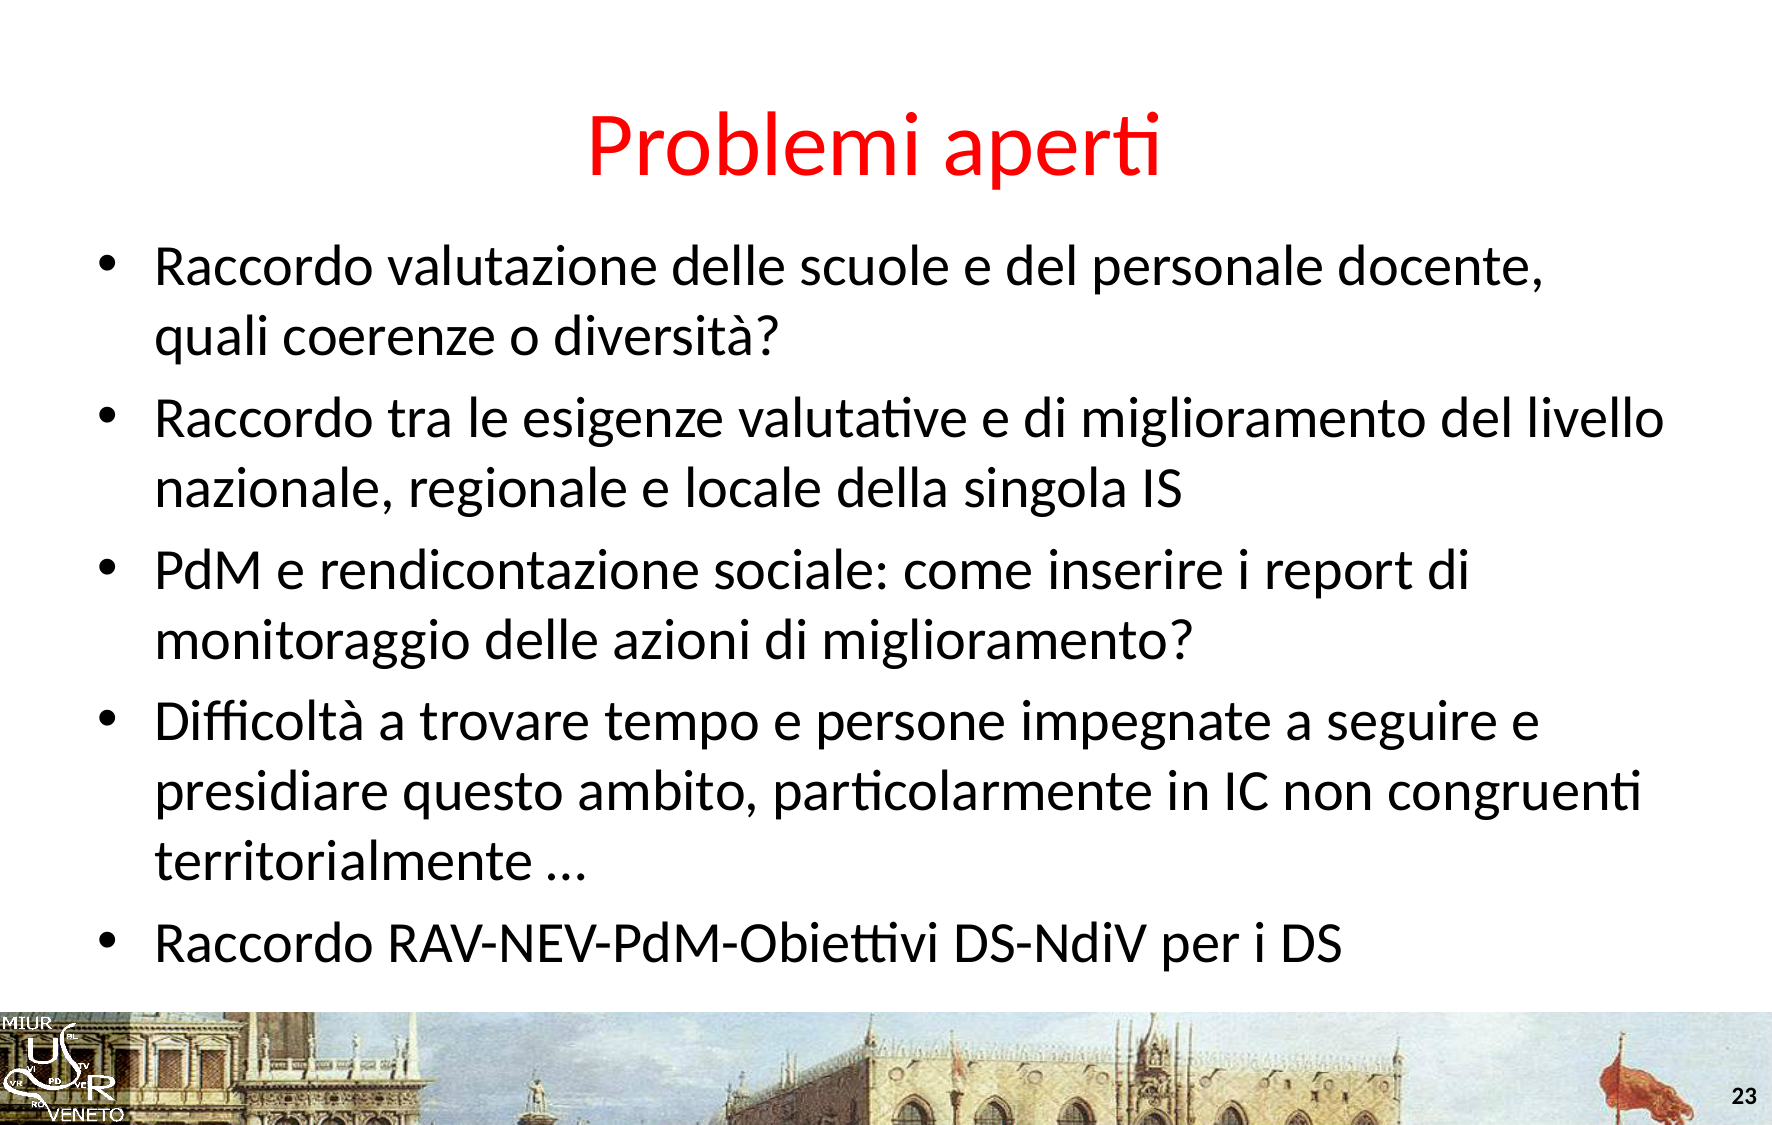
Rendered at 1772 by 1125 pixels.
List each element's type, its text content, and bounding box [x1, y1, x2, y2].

list Raccordo valutazione delle scuole e del personale docente, quali coerenze o diversità? Raccordo tra le esigenze valutative e di miglioramento del livello nazionale, regionale e locale della singola IS PdM e rendicontazione sociale: come inserire i report di monitoraggio delle azioni di miglioramento? Difficoltà a trovare tempo e persone impegnate a seguire e presidiare questo ambito, particolarmente in IC non congruenti territorialmente … Raccordo RAV-NEV-PdM-Obiettivi DS-NdiV per i DS [82, 219, 1690, 988]
picture [0, 1011, 1772, 1125]
title Problemi aperti [88, 44, 1684, 219]
